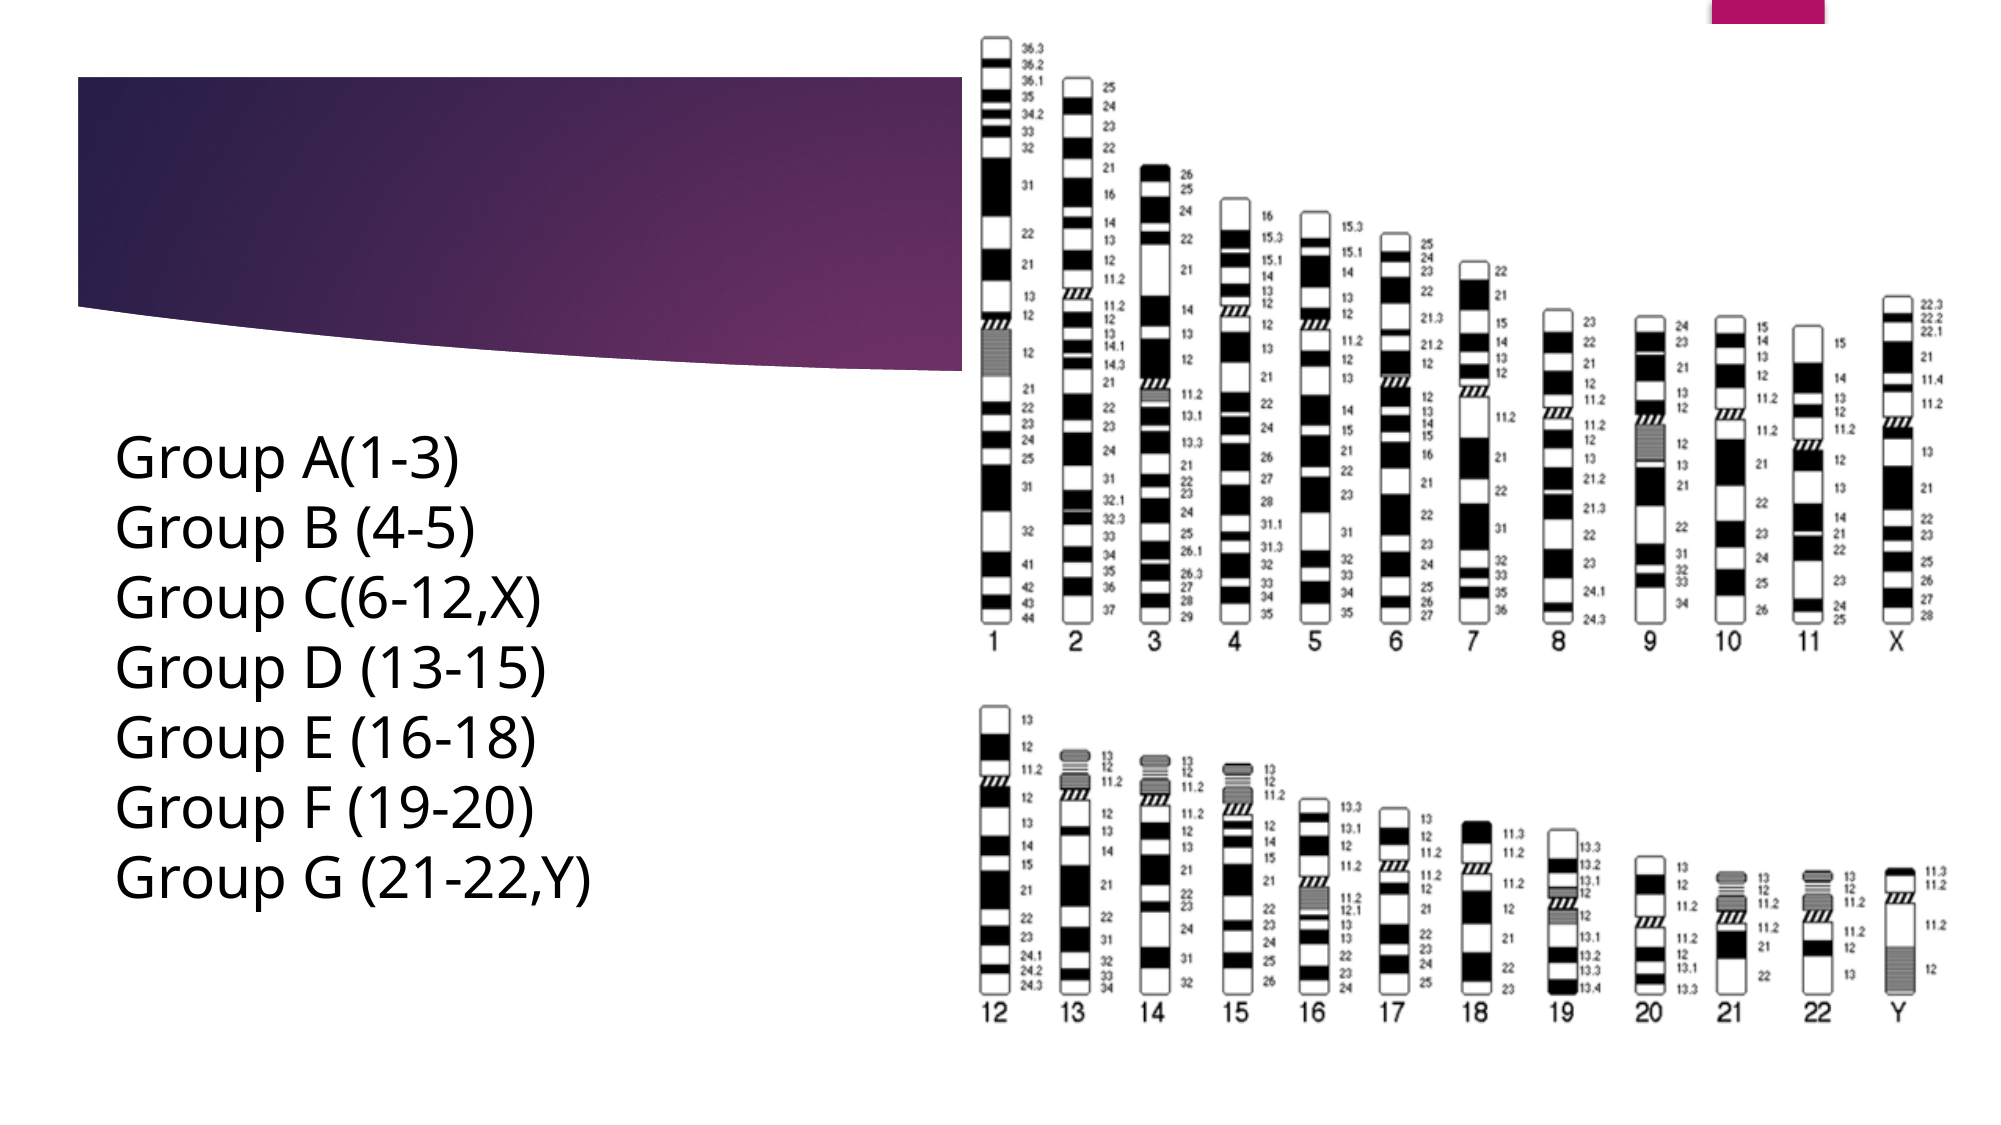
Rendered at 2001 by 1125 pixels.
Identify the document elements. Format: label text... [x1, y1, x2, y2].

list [962, 24, 1963, 1088]
text_box Group A(1-3) Group B (4-5) Group C(6-12,X) Group D (13-15) Group E (16-18) Group F (19-20) Group G (21-22,Y) [99, 412, 956, 918]
